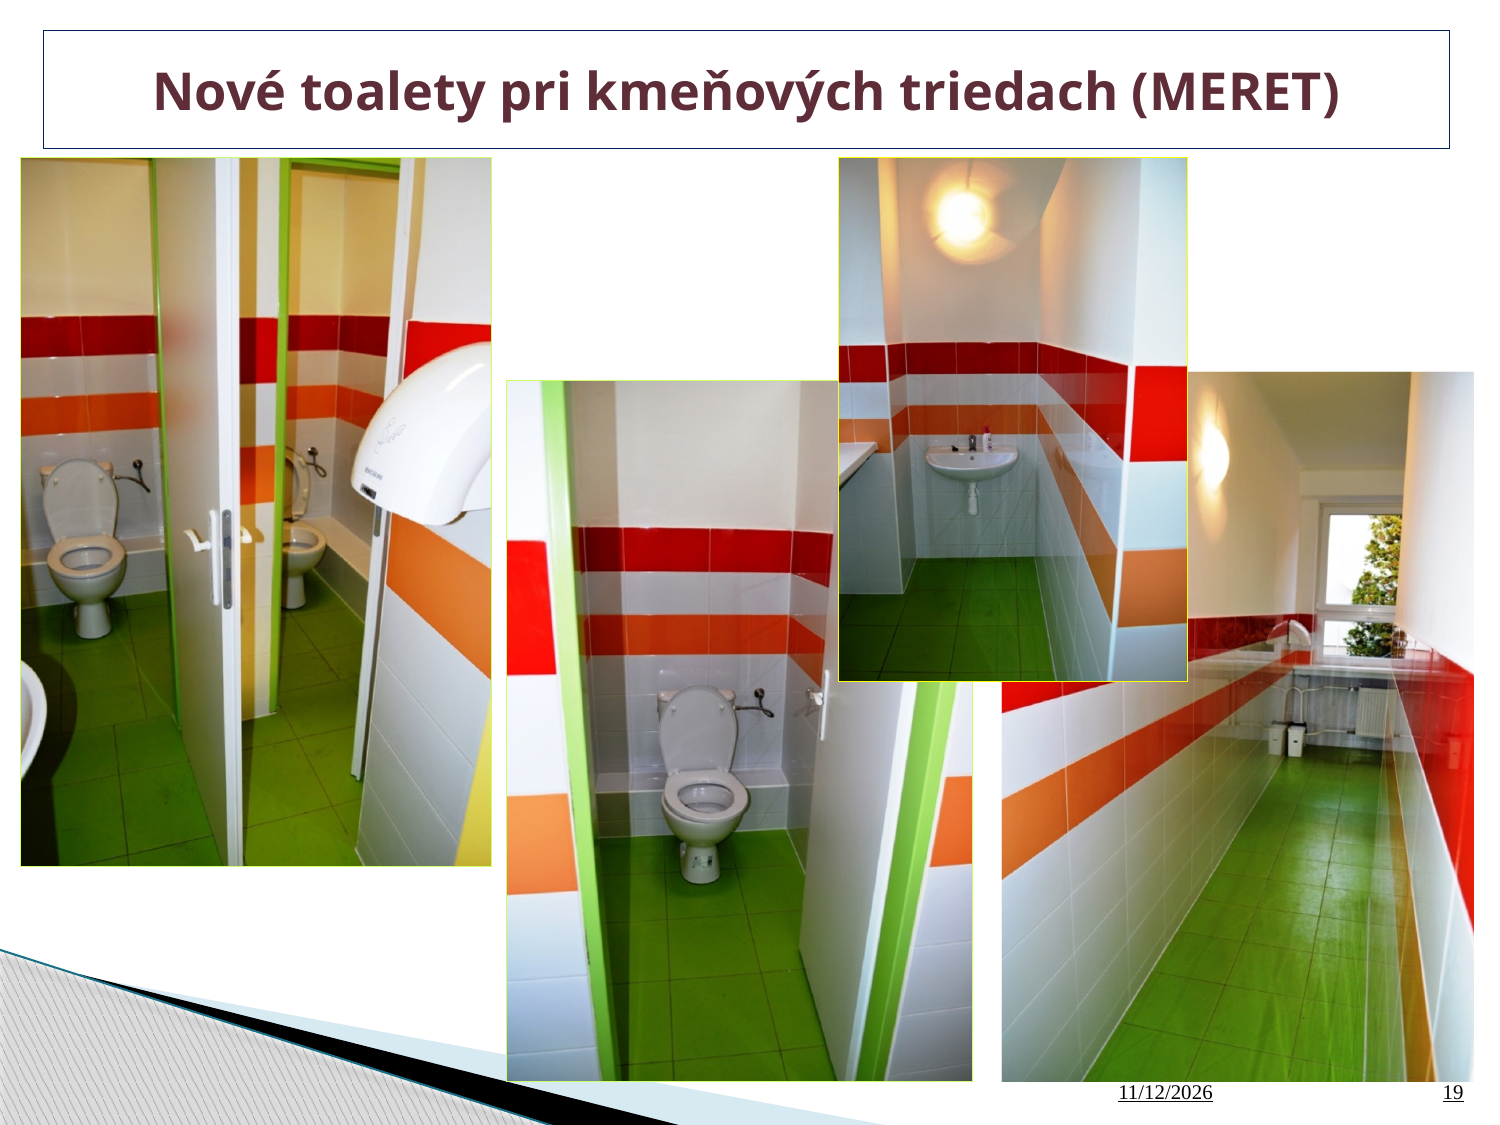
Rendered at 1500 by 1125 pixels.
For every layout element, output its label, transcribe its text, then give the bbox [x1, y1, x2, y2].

title Nové toalety pri kmeňových triedach (MERET) [43, 30, 1450, 149]
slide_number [1103, 1082, 1418, 1112]
slide_number 19 [1418, 1051, 1479, 1112]
picture [0, 158, 1500, 1082]
